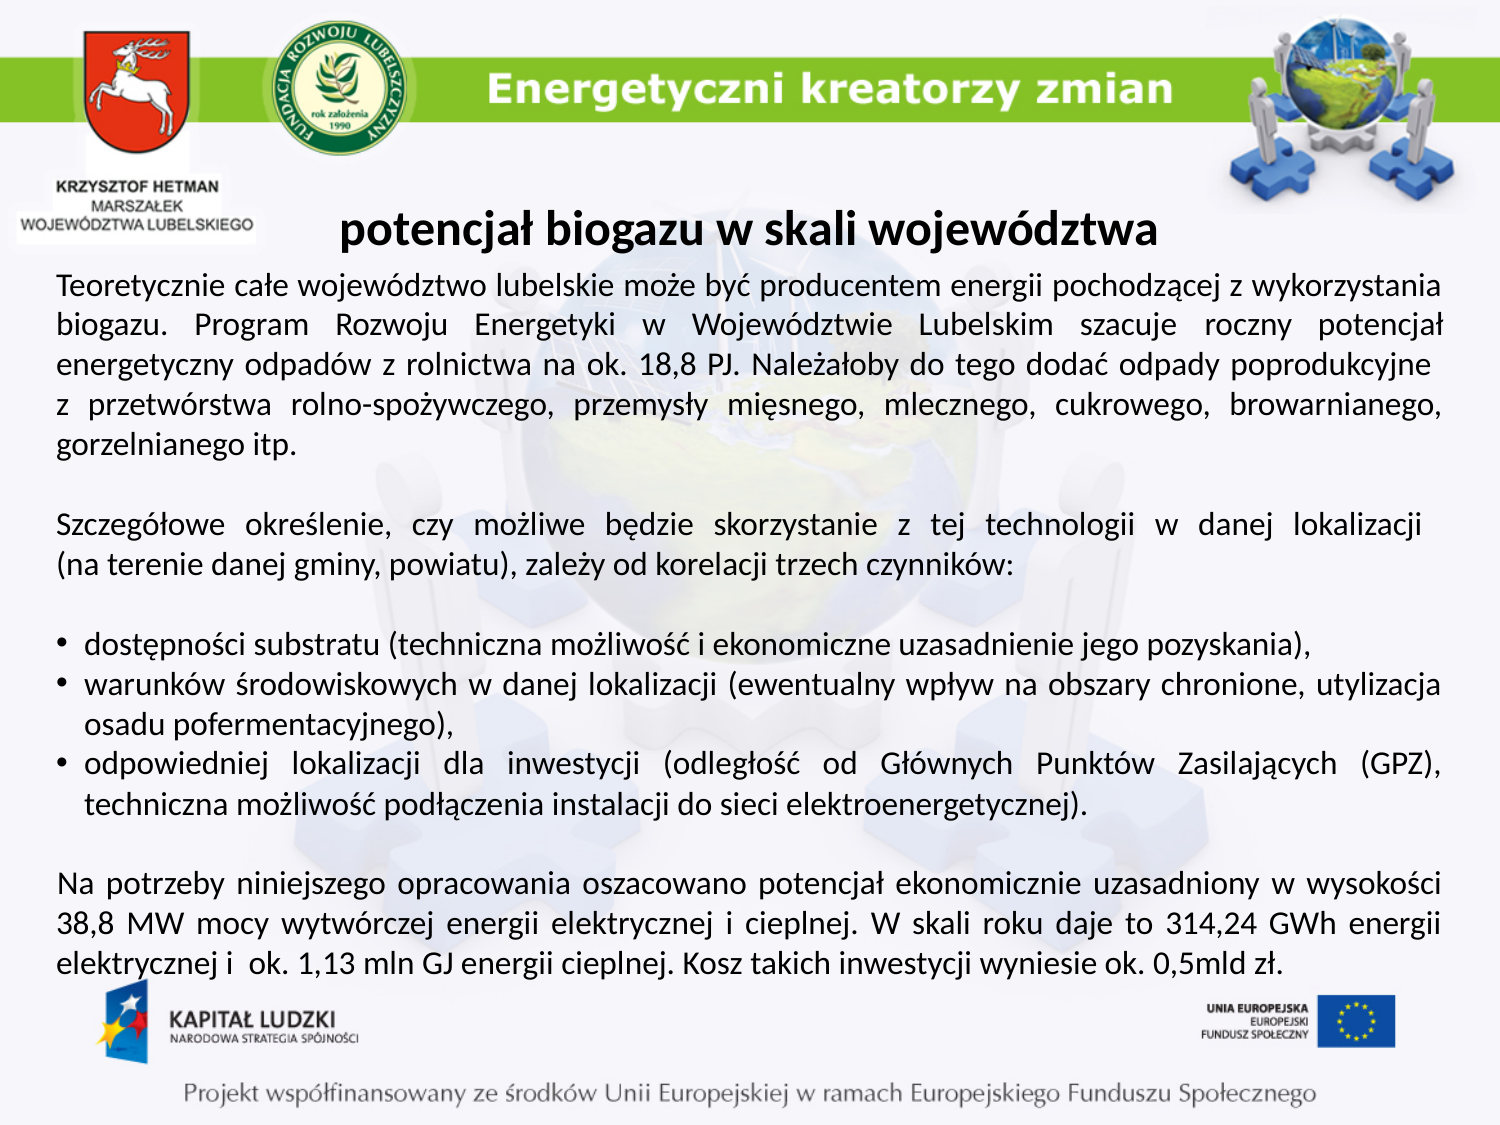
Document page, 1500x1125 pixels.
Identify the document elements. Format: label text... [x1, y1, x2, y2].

picture [0, 0, 1500, 171]
picture [0, 280, 1500, 1125]
text_box Teoretycznie całe województwo lubelskie może być producentem energii pochodzącej z wykorzystania biogazu. Program Rozwoju Energetyki w Województwie Lubelskim szacuje roczny potencjał energetyczny odpadów z rolnictwa na ok. 18,8 PJ. Należałoby do tego dodać odpady poprodukcyjne z przetwórstwa rolno-spożywczego, przemysły mięsnego, mlecznego, cukrowego, browarnianego, gorzelnianego itp. Szczegółowe określenie, czy możliwe będzie skorzystanie z tej technologii w danej lokalizacji (na terenie danej gminy, powiatu), zależy od korelacji trzech czynników: dostępności substratu (techniczna możliwość i ekonomiczne uzasadnienie jego pozyskania), warunków środowiskowych w danej lokalizacji (ewentualny wpływ na obszary chronione, utylizacja osadu pofermentacyjnego), odpowiedniej lokalizacji dla inwestycji (odległość od Głównych Punktów Zasilających (GPZ), techniczna możliwość podłączenia instalacji do sieci elektroenergetycznej). Na potrzeby niniejszego opracowania oszacowano potencjał ekonomicznie uzasadniony w wysokości 38,8 MW mocy wytwórczej energii elektrycznej i cieplnej. W skali roku daje to 314,24 GWh energii elektrycznej i ok. 1,13 mln GJ energii cieplnej. Kosz takich inwestycji wyniesie ok. 0,5mld zł. [41, 255, 1459, 1069]
title potencjał biogazu w skali województwa [0, 171, 1500, 280]
